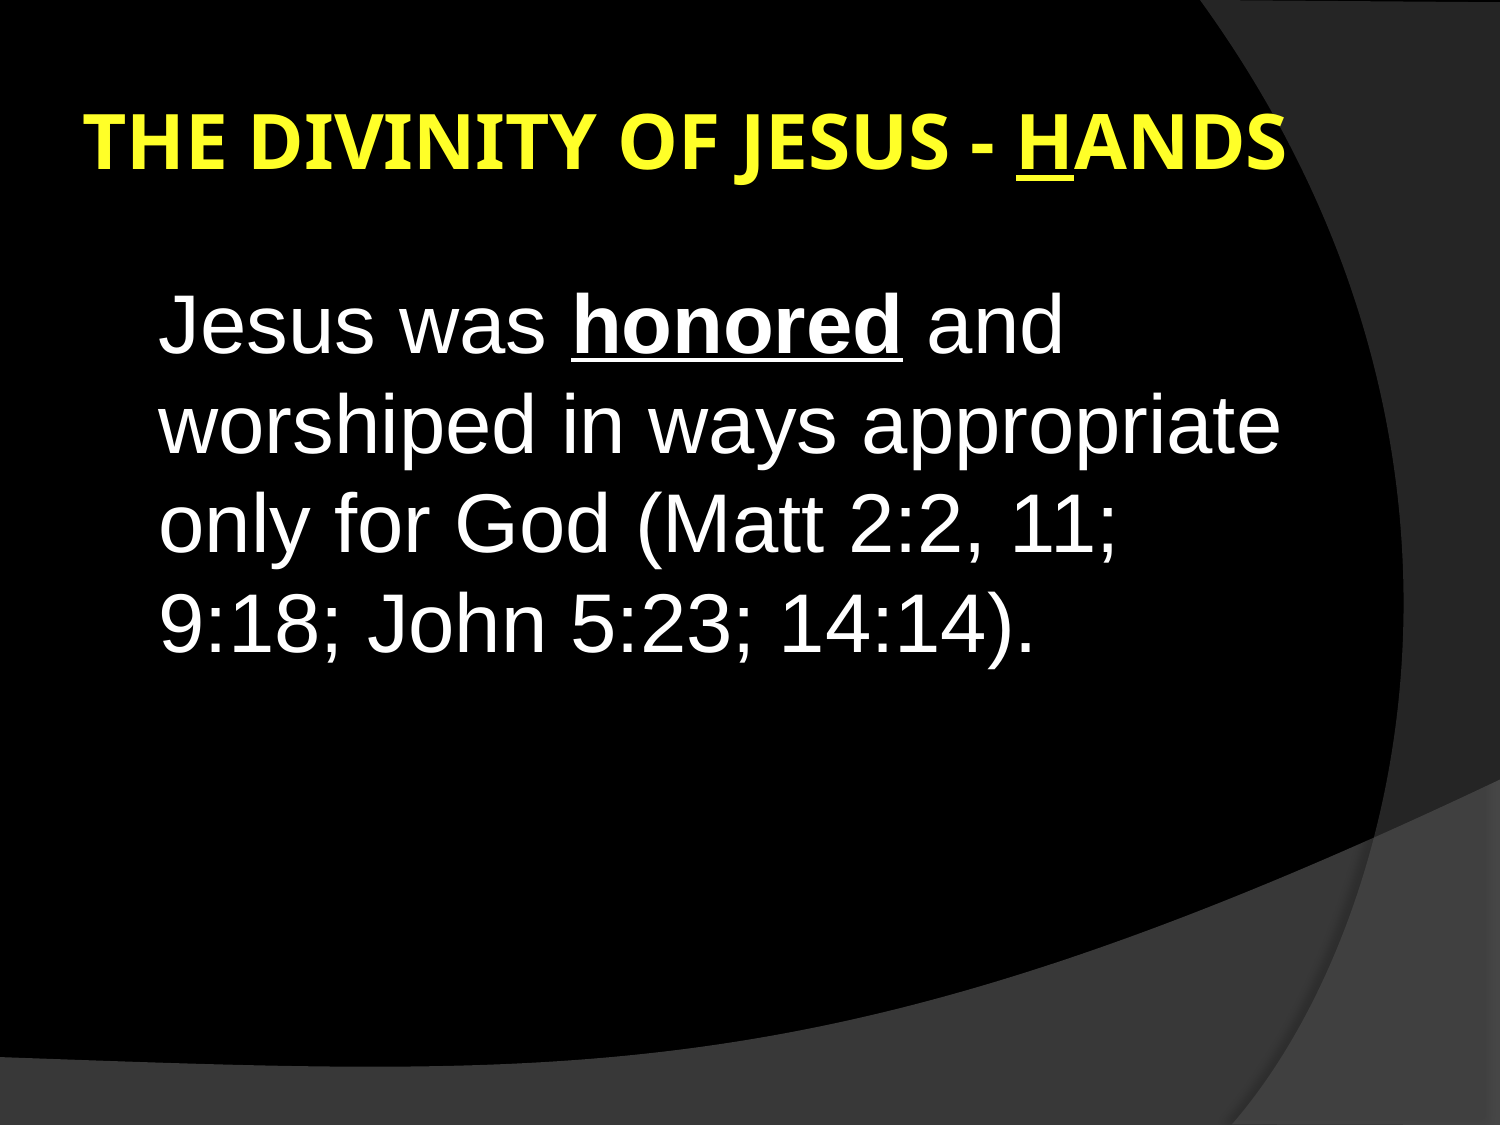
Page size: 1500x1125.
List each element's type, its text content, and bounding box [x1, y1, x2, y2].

title The divinity of Jesus - HANDS [75, 45, 1300, 233]
list Jesus was honored and worshiped in ways appropriate only for God (Matt 2:2, 11; 9:18; John 5:23; 14:14). [75, 262, 1300, 1005]
